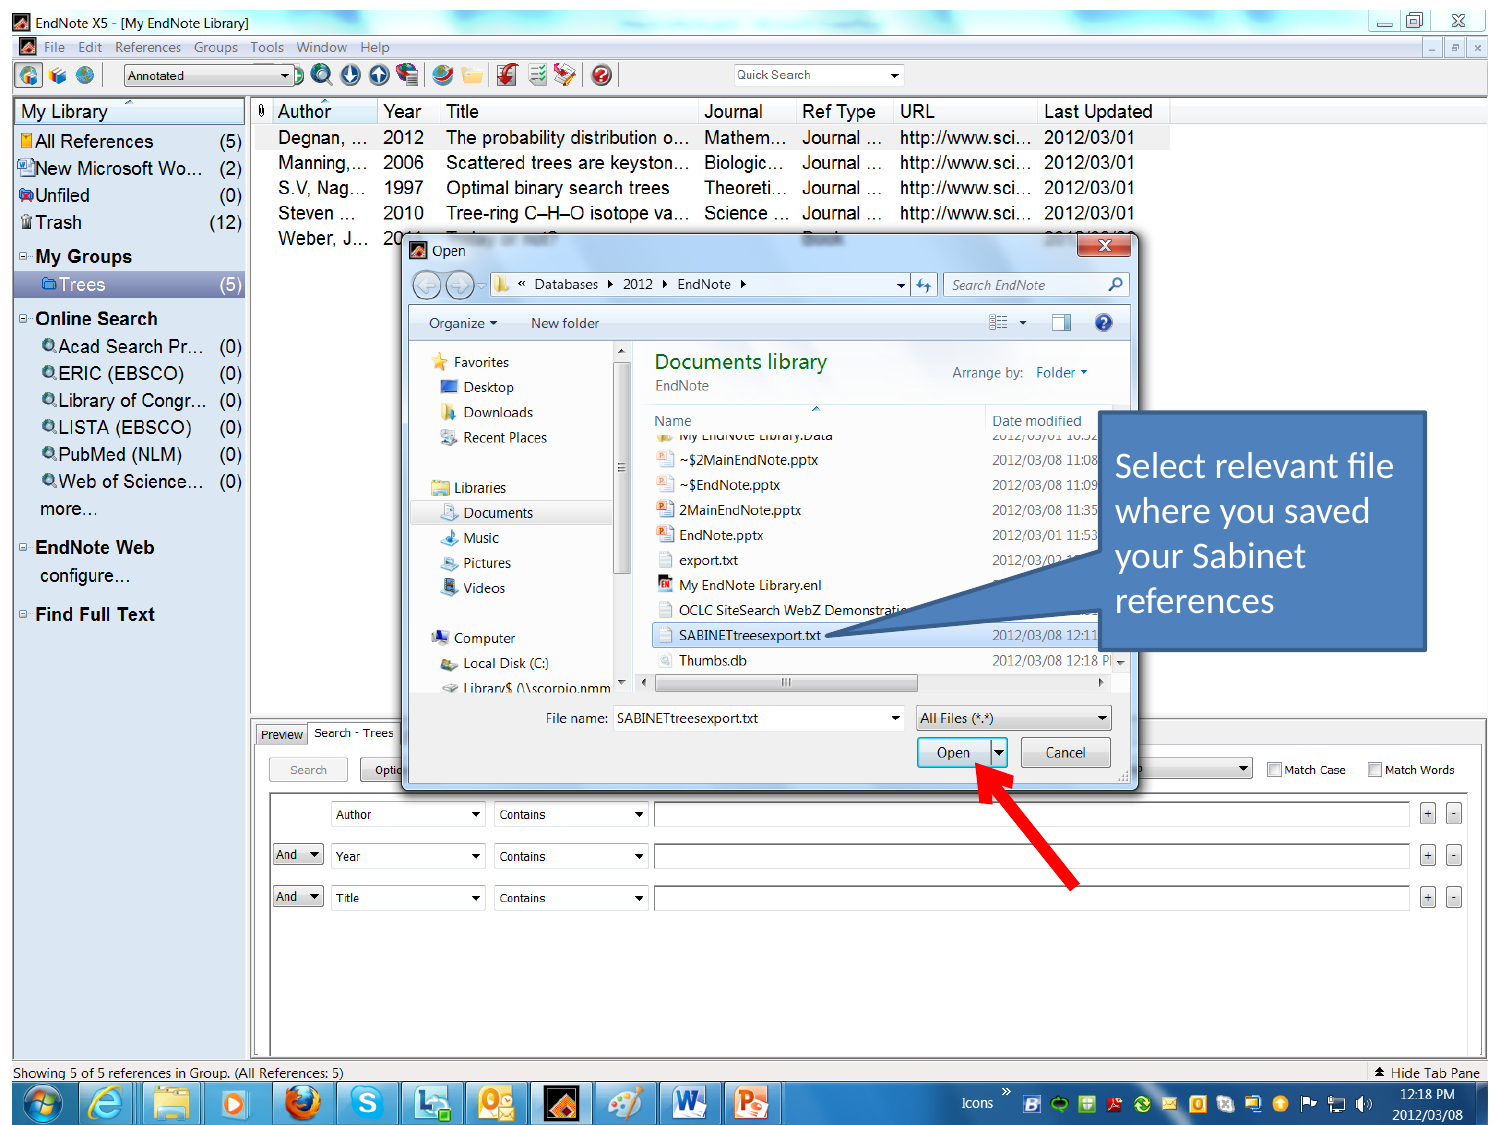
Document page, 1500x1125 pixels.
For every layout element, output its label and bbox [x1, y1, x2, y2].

text_box [974, 762, 1076, 888]
picture [12, 10, 1488, 1125]
